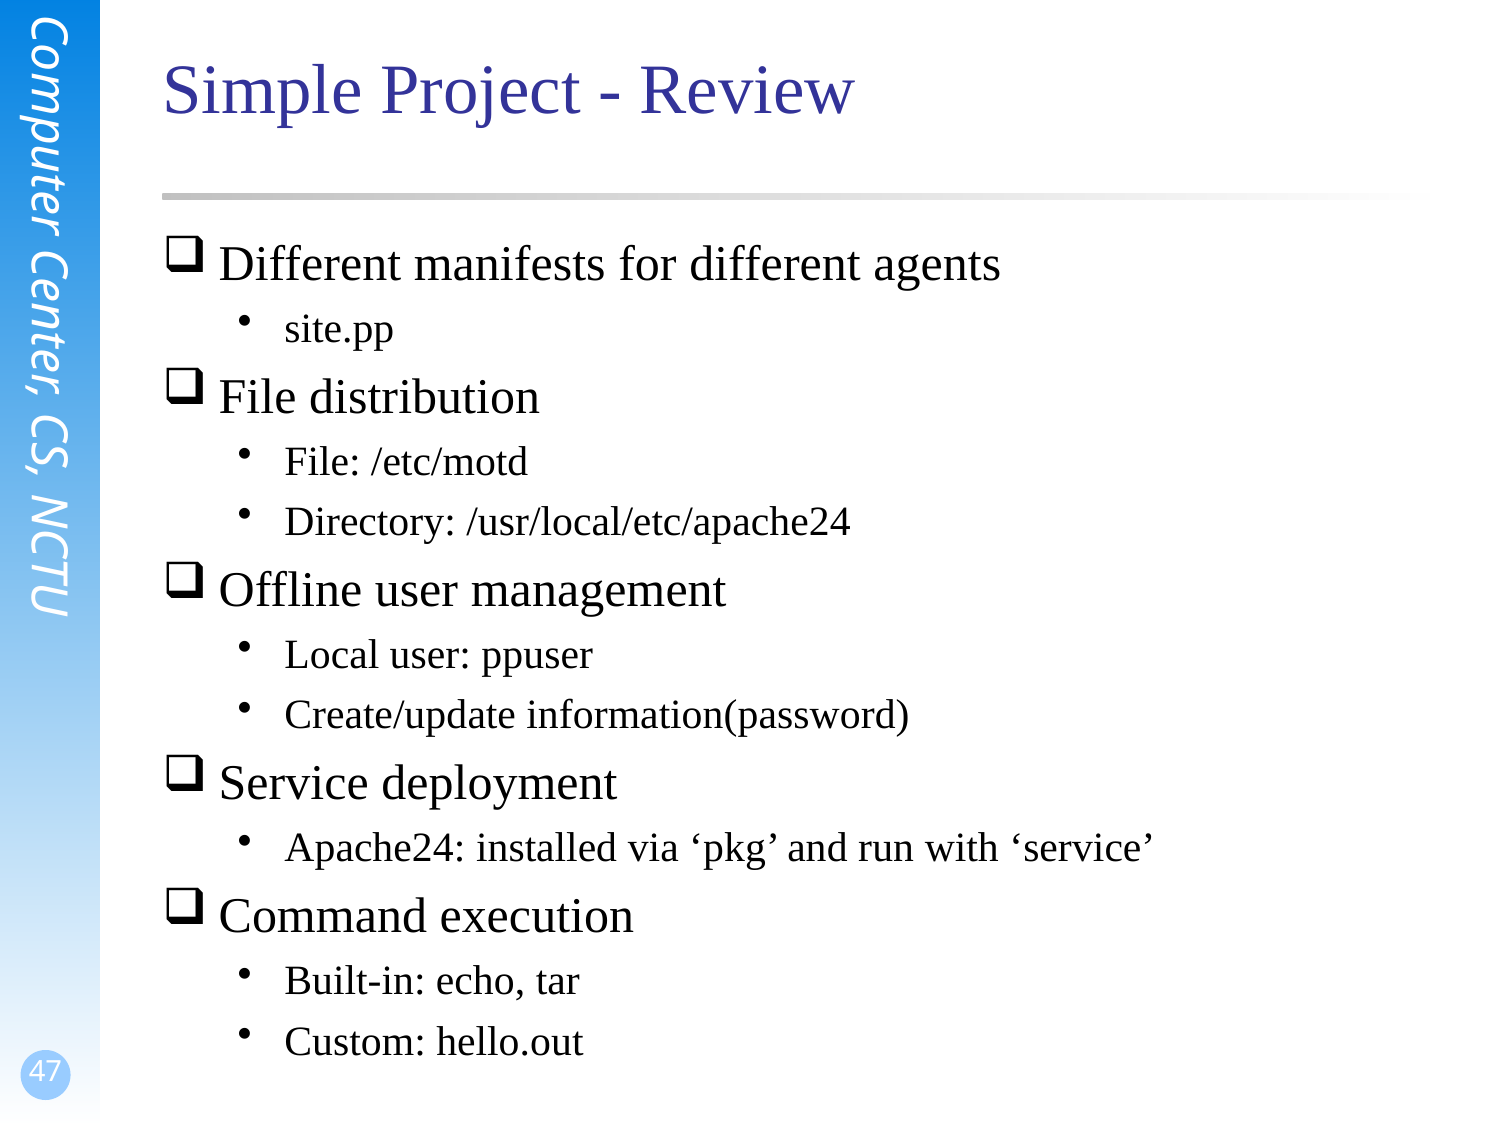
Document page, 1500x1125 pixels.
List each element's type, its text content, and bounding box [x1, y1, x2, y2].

title Simple Project - Review [162, 42, 1438, 230]
list Different manifests for different agents site.pp File distribution File: /etc/motd Directory: /usr/local/etc/apache24 Offline user management Local user: ppuser Create/update information(password) Service deployment Apache24: installed via ‘pkg’ and run with ‘service’ Command execution Built-in: echo, tar Custom: hello.out [162, 230, 1438, 1079]
